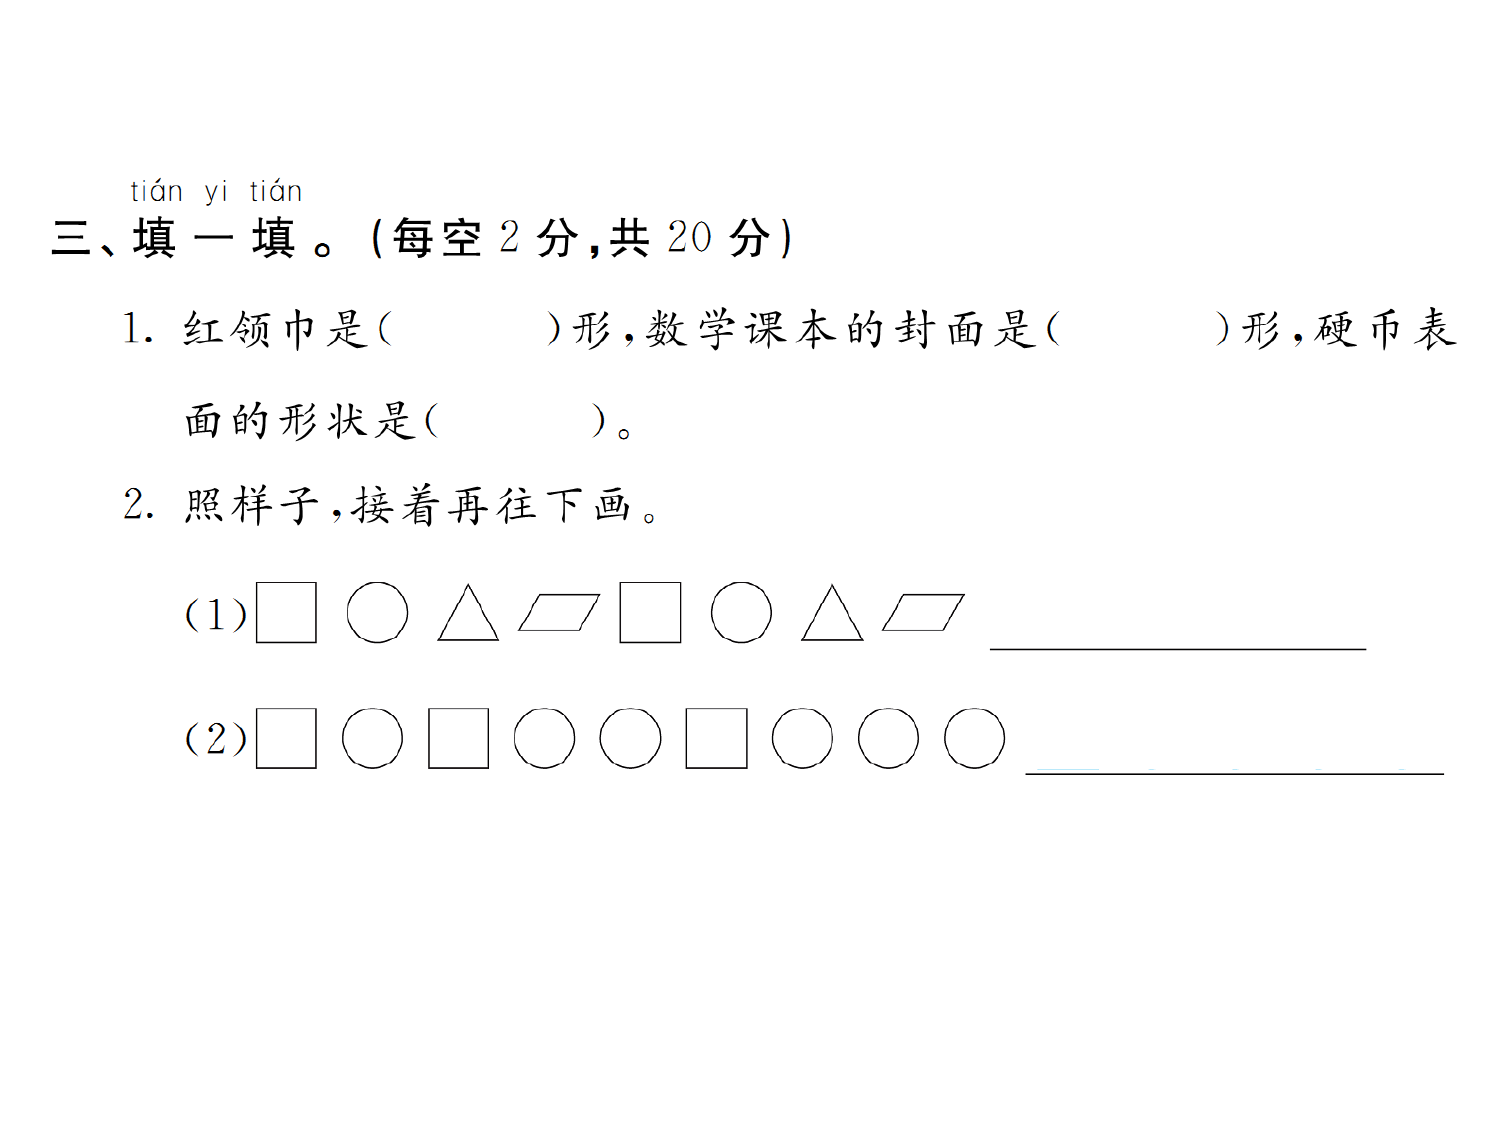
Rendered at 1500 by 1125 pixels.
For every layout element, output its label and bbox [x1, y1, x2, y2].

picture [114, 479, 1449, 781]
picture [42, 168, 1462, 451]
